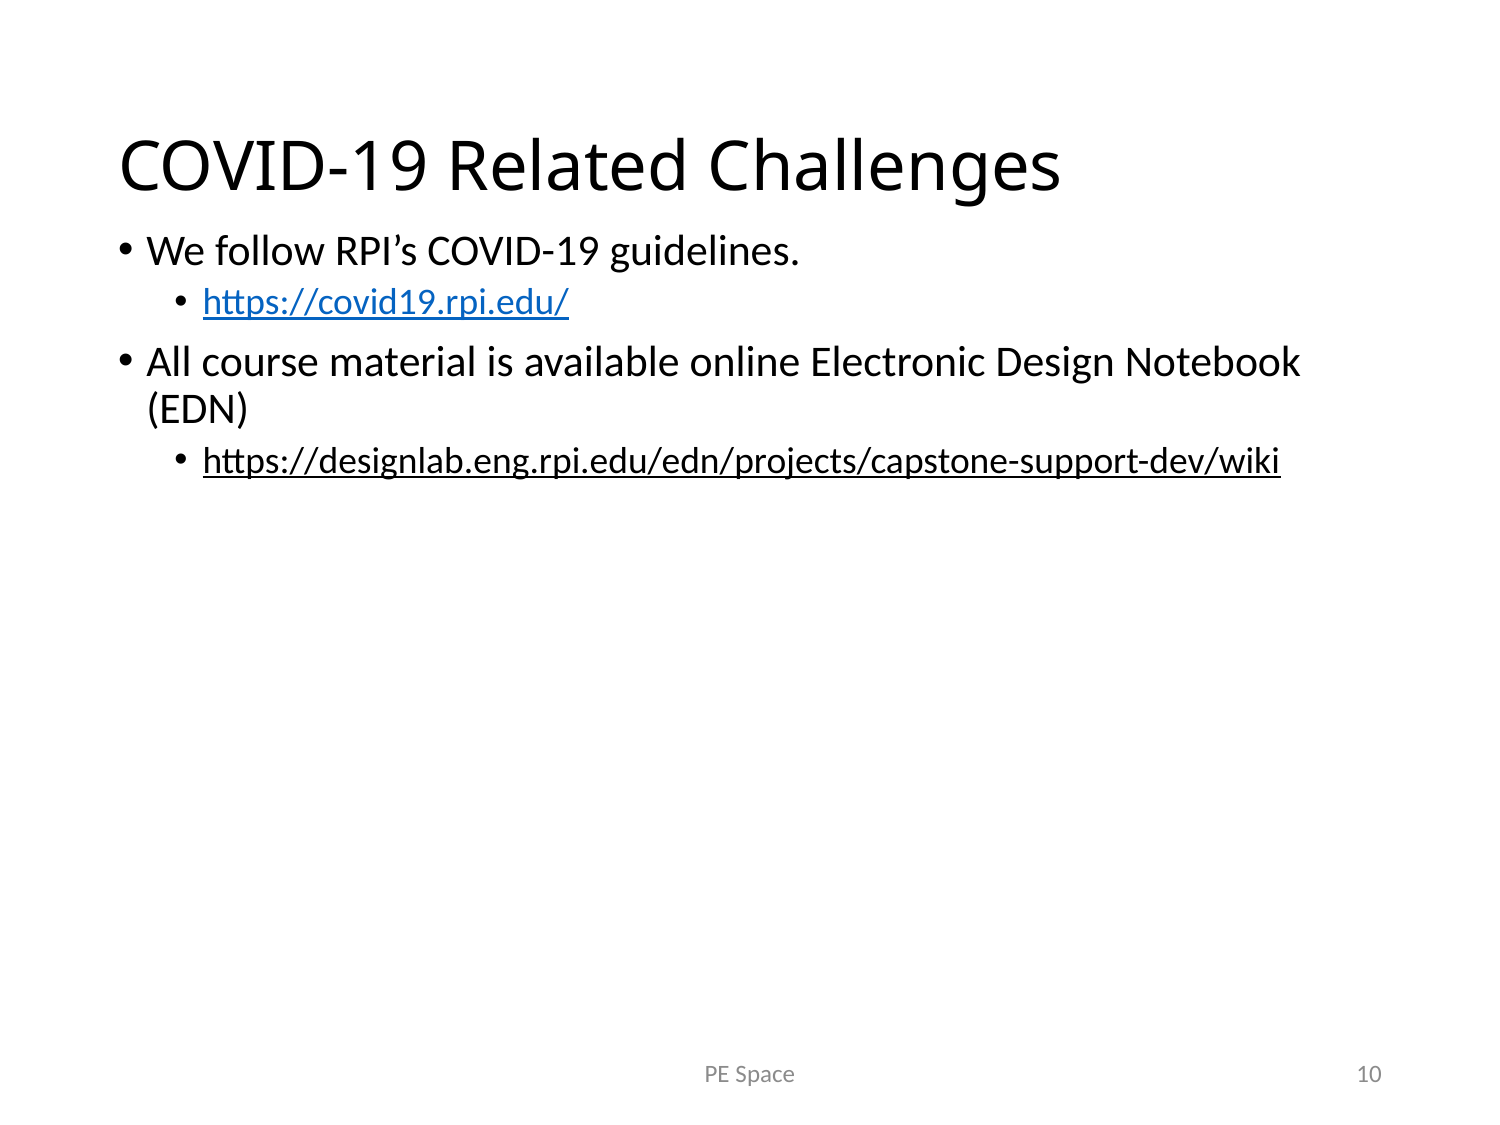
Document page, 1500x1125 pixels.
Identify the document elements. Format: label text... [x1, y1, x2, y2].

title COVID-19 Related Challenges [103, 59, 1397, 219]
footer PE Space [496, 1042, 1004, 1103]
slide_number 10 [1059, 1042, 1397, 1103]
list We follow RPI’s COVID-19 guidelines. https://covid19.rpi.edu/ All course material is available online Electronic Design Notebook (EDN) https://designlab.eng.rpi.edu/edn/projects/capstone-support-dev/wiki [103, 219, 1397, 1025]
